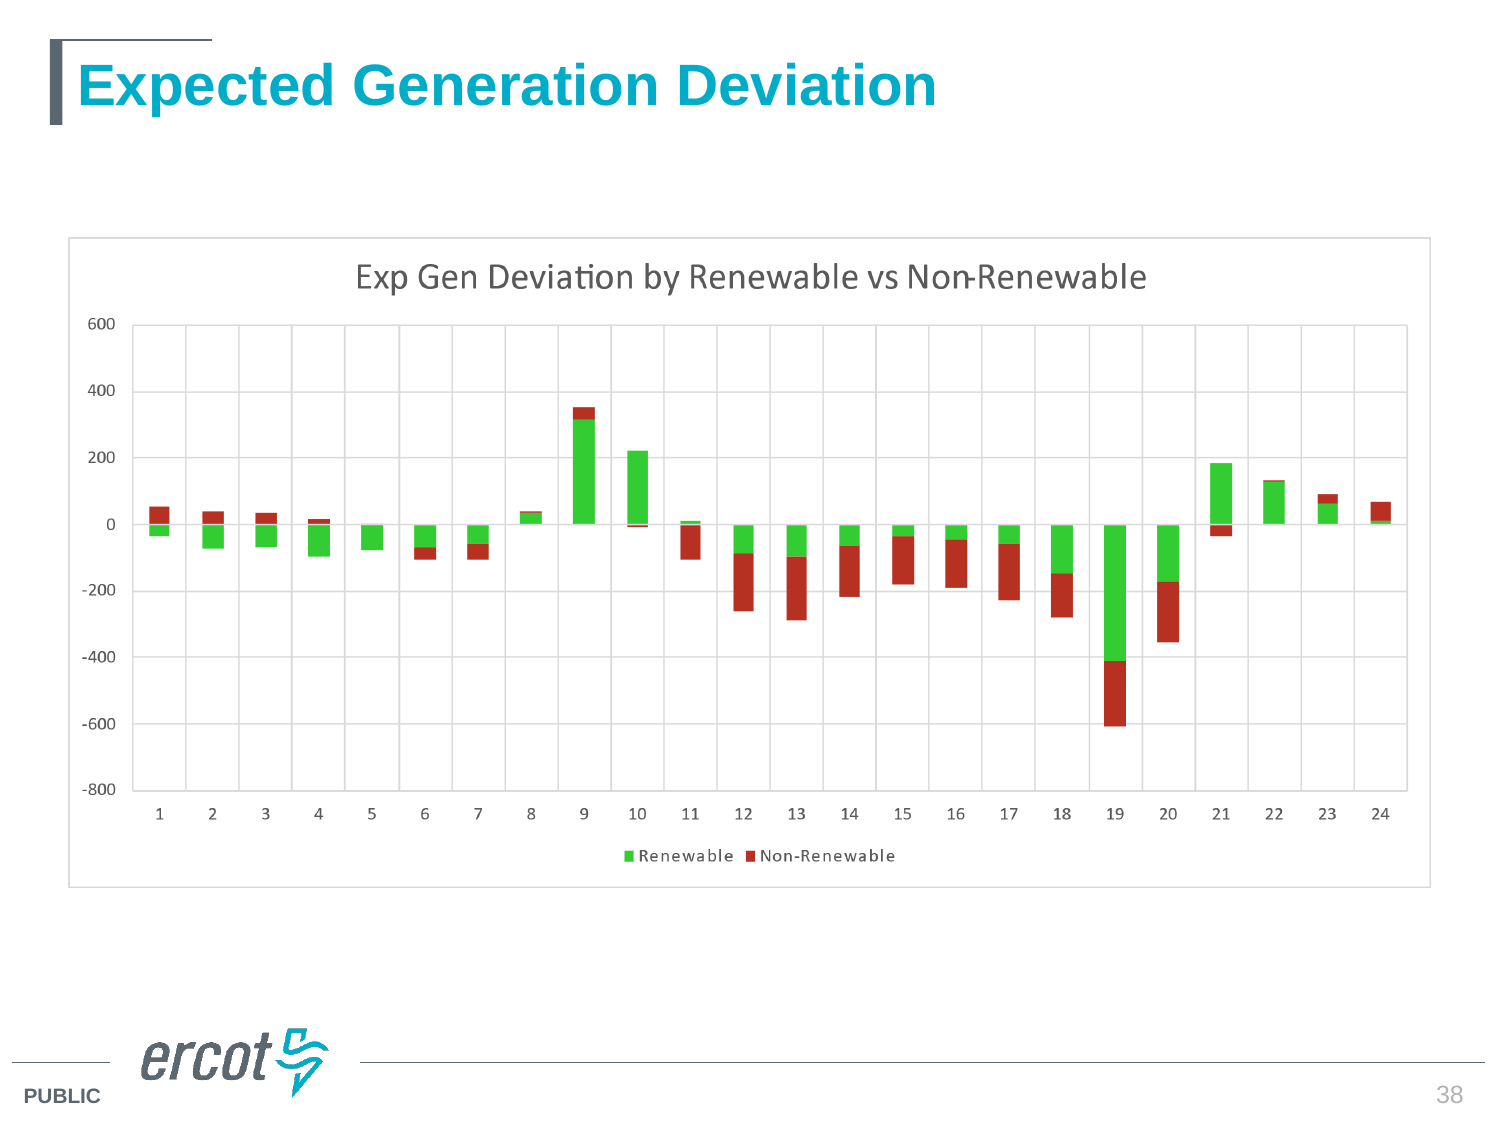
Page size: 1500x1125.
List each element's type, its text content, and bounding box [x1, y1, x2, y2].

picture [68, 236, 1432, 889]
slide_number 38 [1412, 1076, 1488, 1112]
picture [137, 1024, 332, 1100]
title Expected Generation Deviation [62, 39, 1450, 125]
